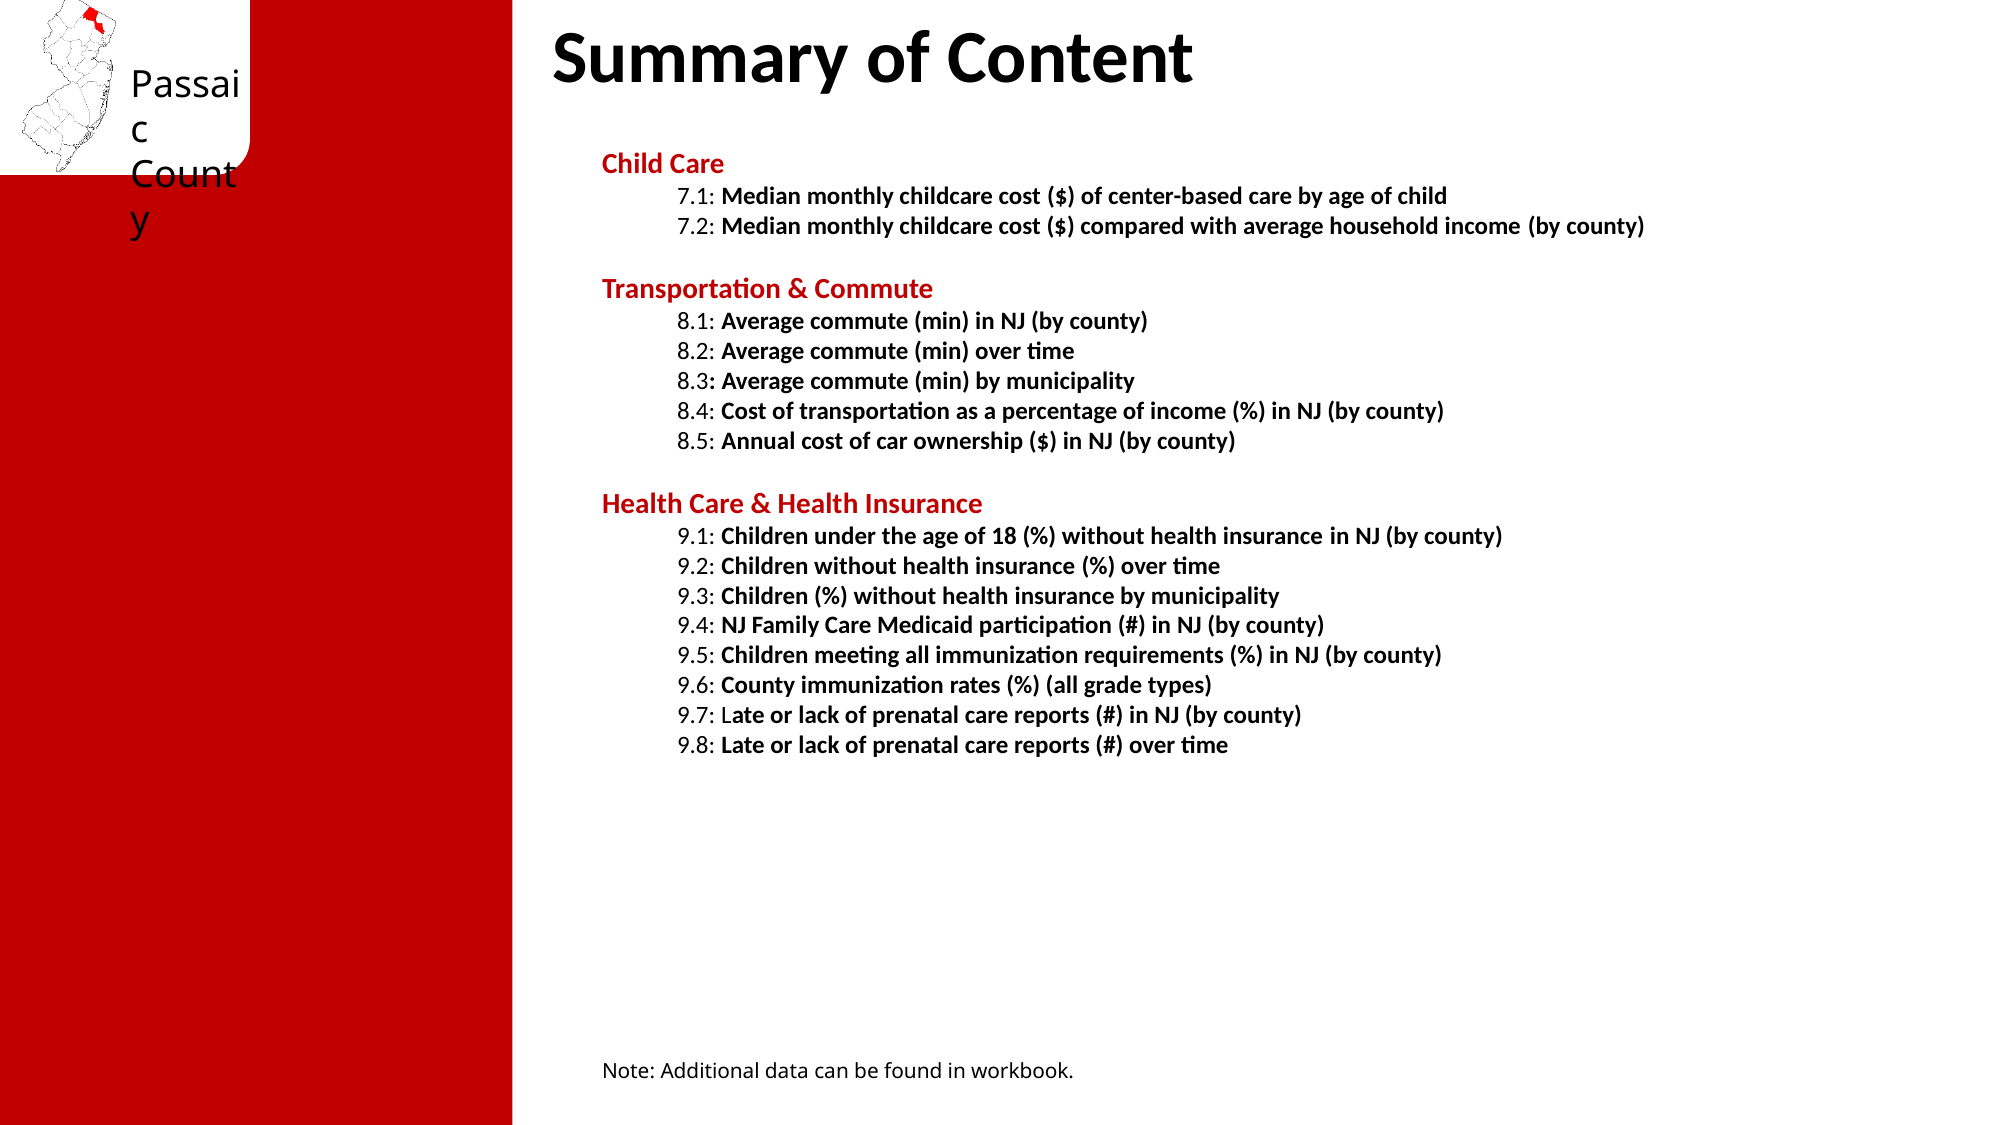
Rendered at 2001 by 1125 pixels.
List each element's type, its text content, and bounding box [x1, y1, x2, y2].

text_box Note: Additional data can be found in workbook. [587, 1050, 1863, 1090]
picture [22, 0, 116, 172]
